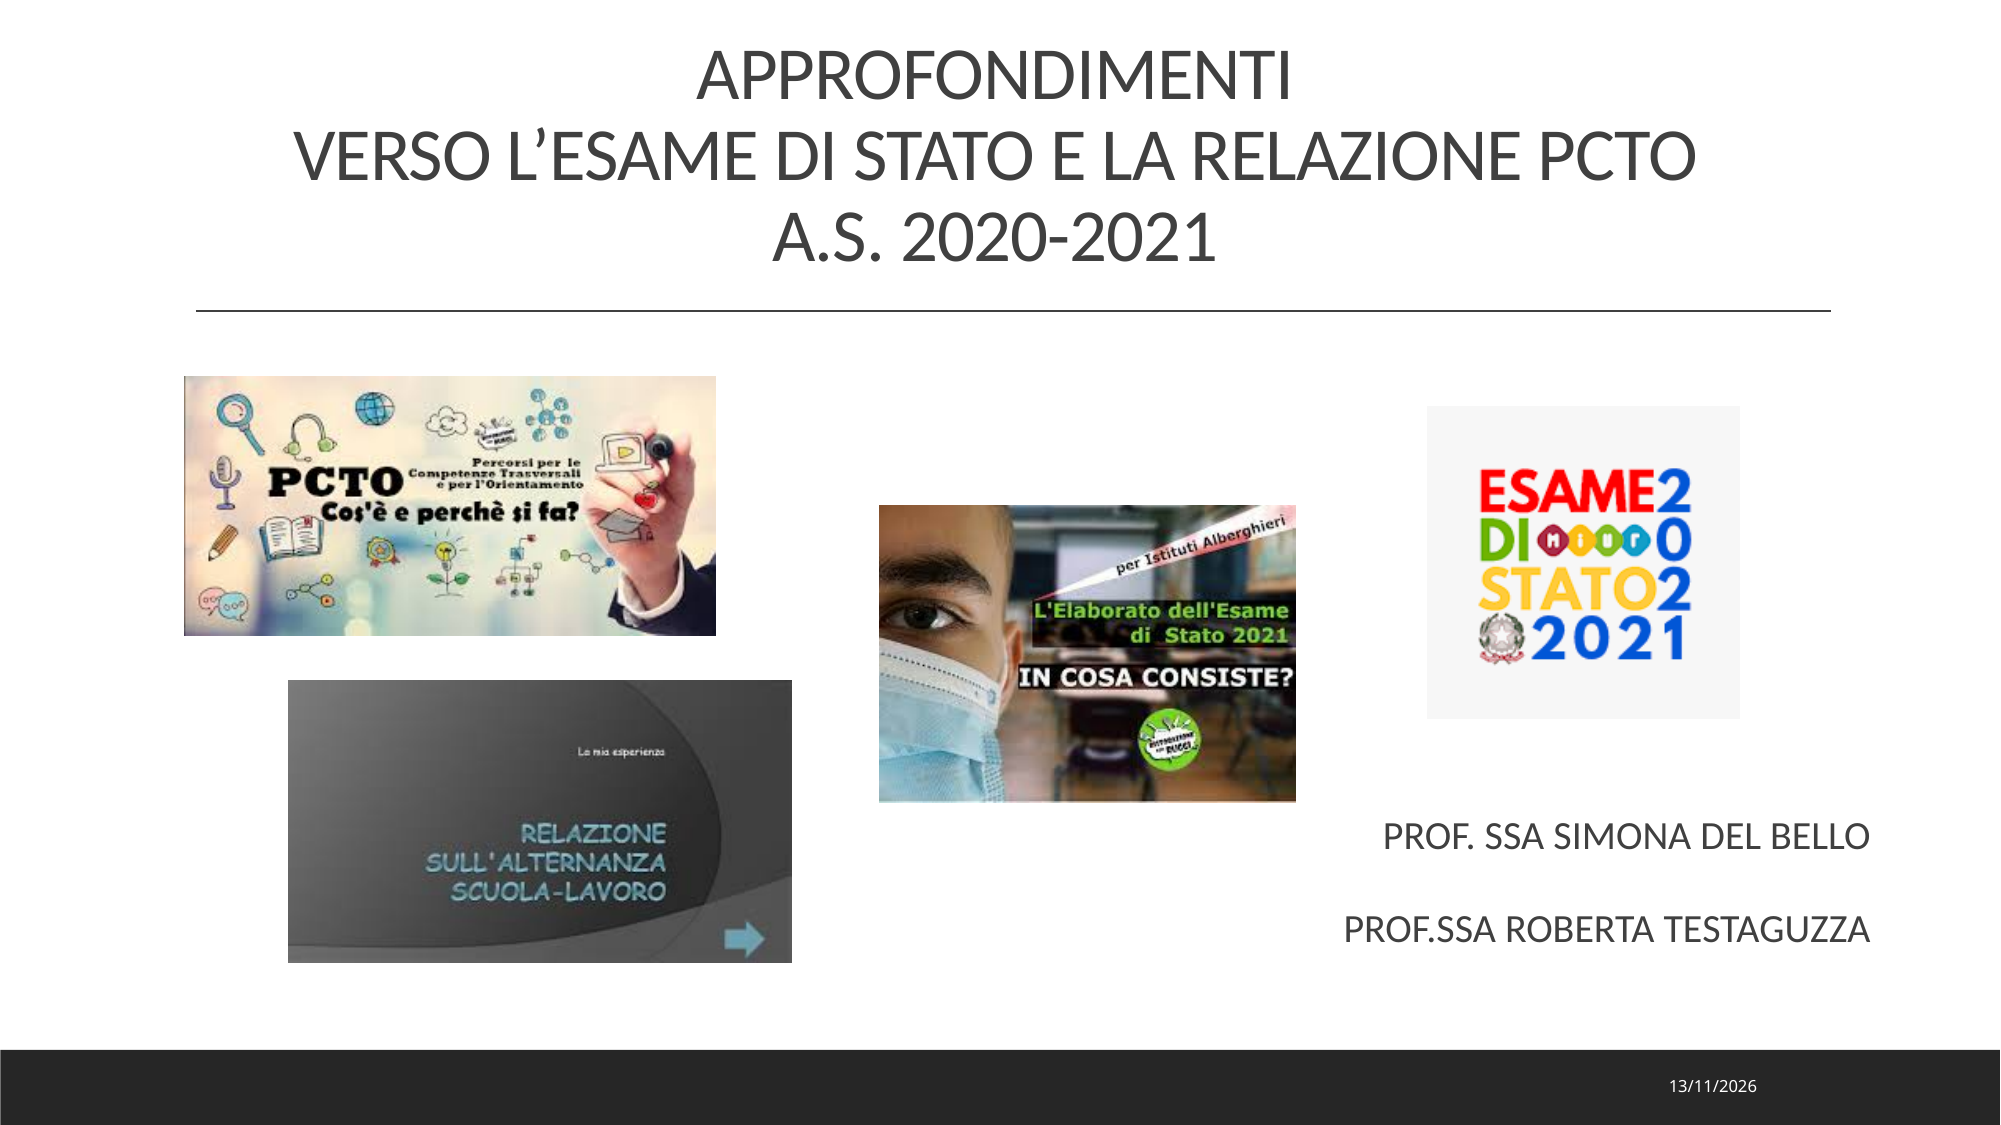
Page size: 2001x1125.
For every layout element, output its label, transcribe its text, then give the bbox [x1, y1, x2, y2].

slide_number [1348, 1057, 1773, 1118]
list PROF. SSA SIMONA DEL BELLO PROF.SSA ROBERTA TESTAGUZZA [221, 345, 1872, 963]
picture [288, 680, 793, 964]
title APPROFONDIMENTI VERSO L’ESAME DI STATO E LA RELAZIONE PCTO A.S. 2020-2021 [160, 26, 1830, 285]
picture [879, 505, 1296, 804]
picture [184, 375, 717, 636]
picture [1426, 405, 1741, 720]
